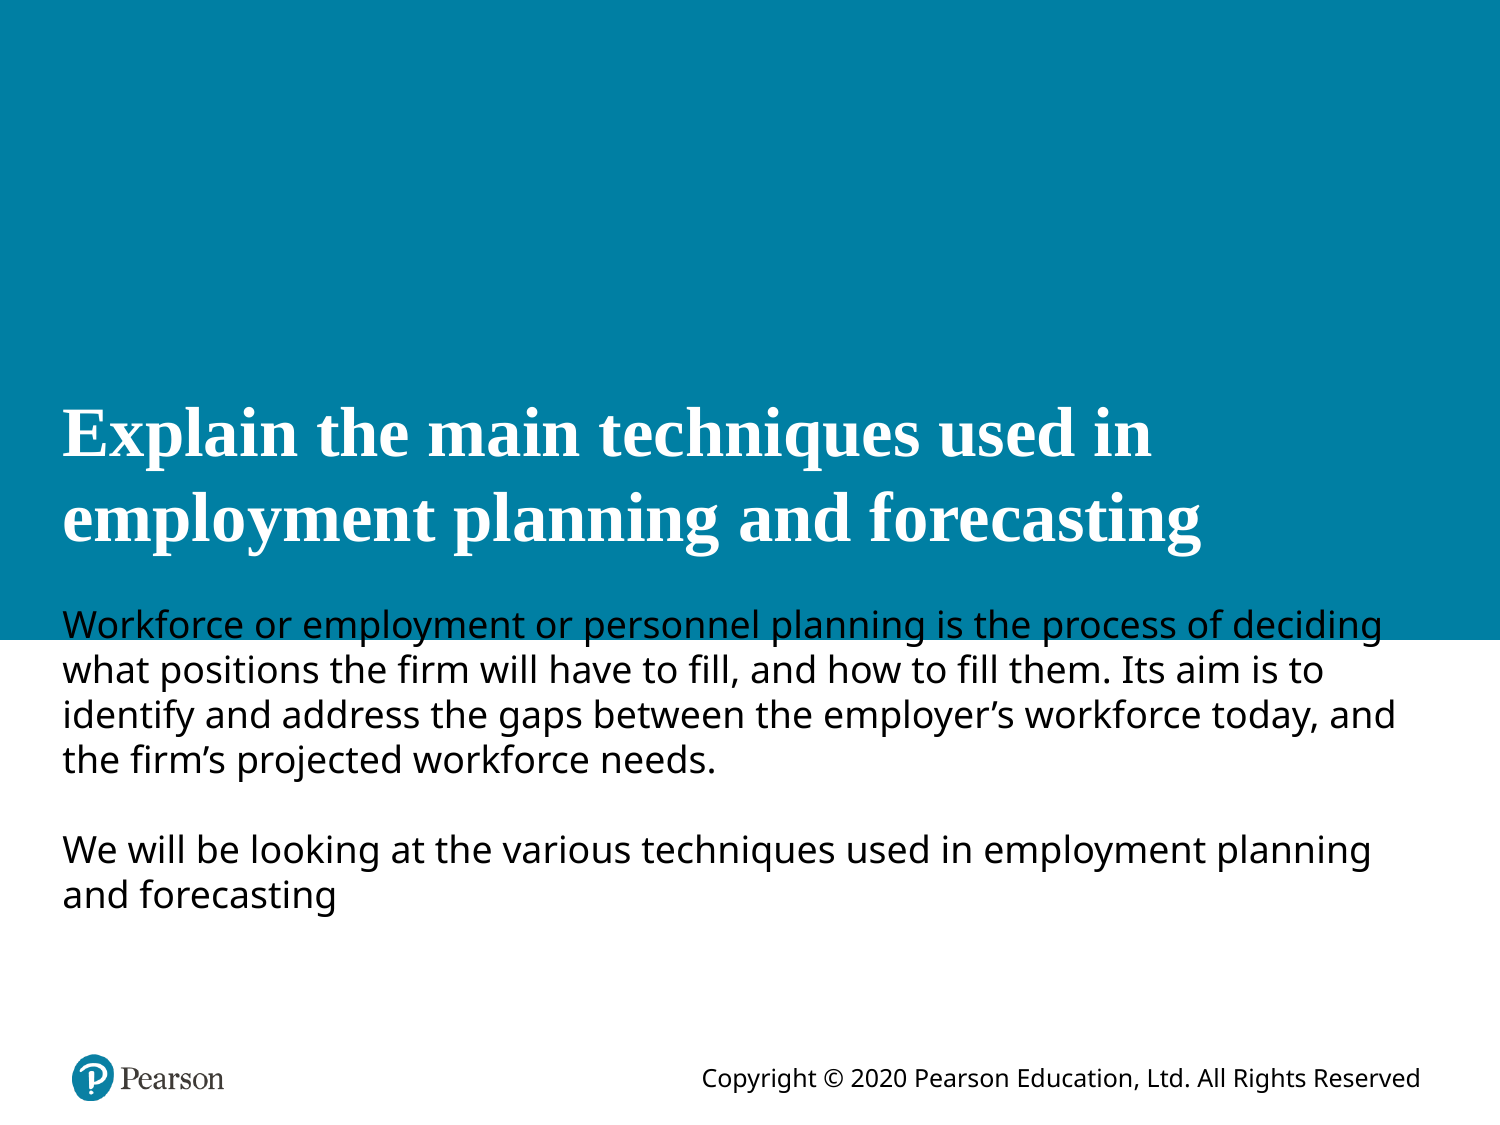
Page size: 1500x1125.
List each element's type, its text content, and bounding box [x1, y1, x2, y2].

picture [99, 1054, 224, 1101]
picture [81, 1064, 107, 1089]
title Explain the main techniques used in employment planning and forecasting Workforce or employment or personnel planning is the process of deciding what positions the firm will have to fill, and how to fill them. Its aim is to identify and address the gaps between the employer’s workforce today, and the firm’s projected workforce needs. We will be looking at the various techniques used in employment planning and forecasting [62, 362, 1438, 916]
picture [72, 1054, 89, 1072]
picture [72, 1087, 83, 1101]
